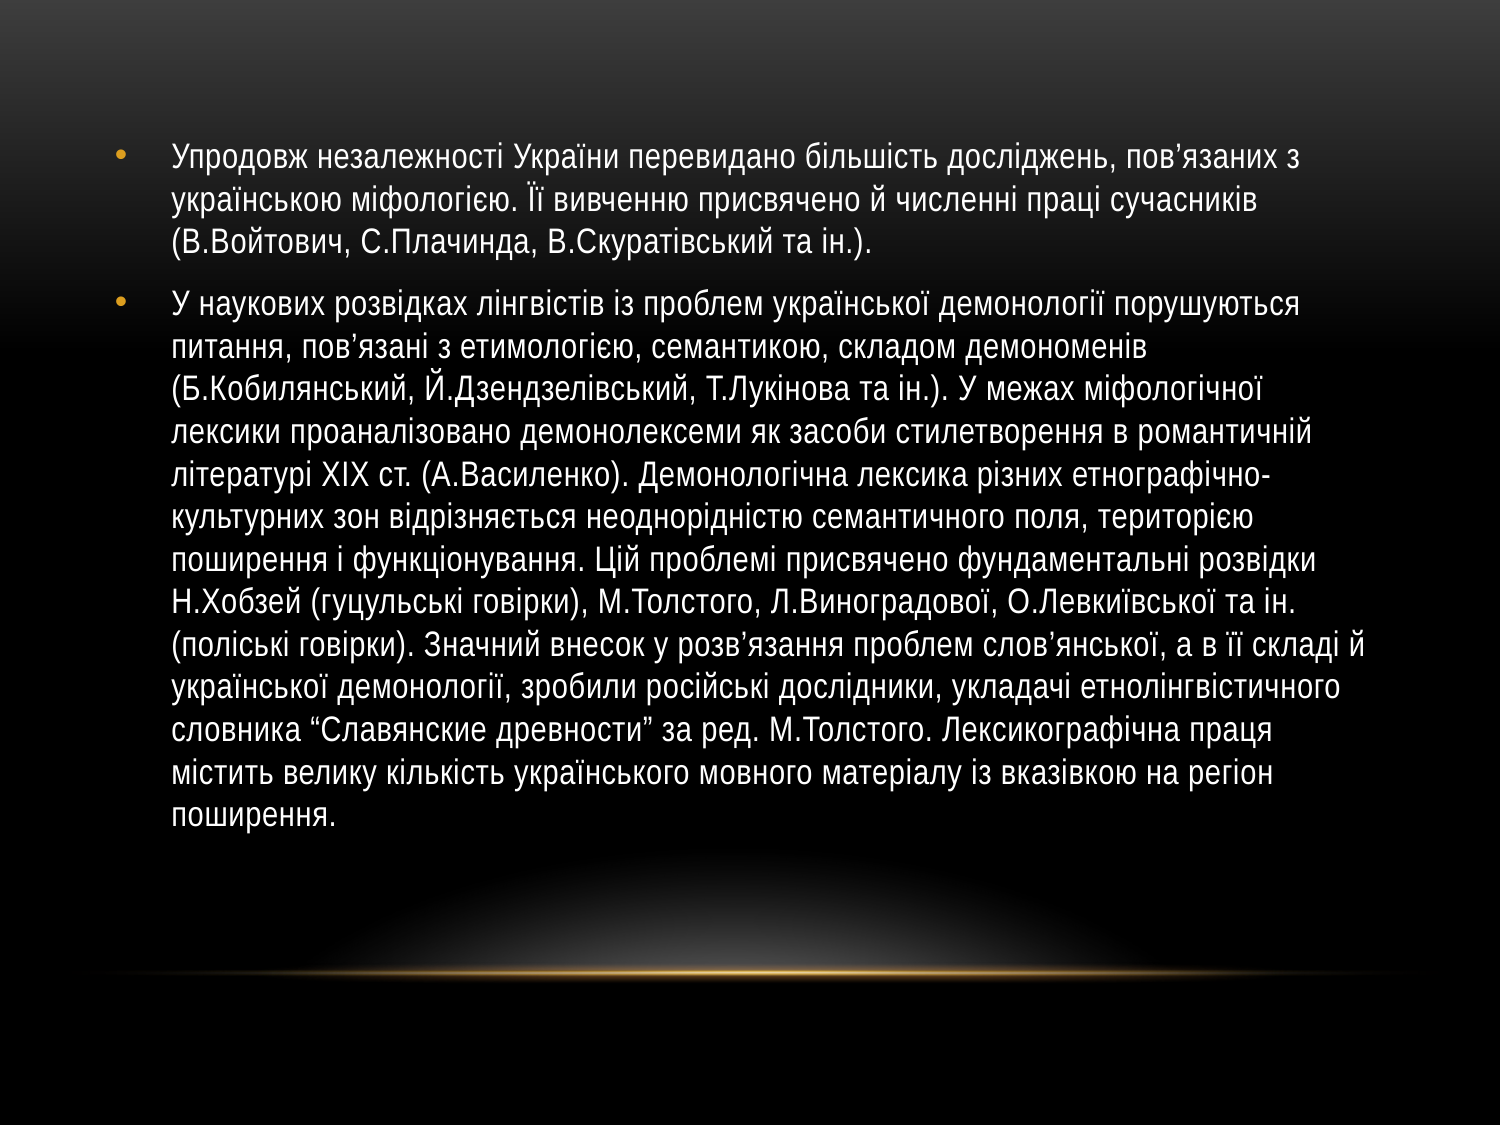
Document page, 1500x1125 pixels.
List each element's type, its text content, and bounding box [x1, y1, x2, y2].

picture [0, 0, 1500, 1125]
list Упродовж незалежності України перевидано більшість досліджень, пов’язаних з українською міфологією. Її вивченню присвячено й численні праці сучасників (В.Войтович, С.Плачинда, В.Скуратівський та ін.). У наукових розвідках лінгвістів із проблем української демонології порушуються питання, пов’язані з етимологією, семантикою, складом демономенів (Б.Кобилянський, Й.Дзендзелівський, Т.Лукінова та ін.). У межах міфологічної лексики проаналізовано демонолексеми як засоби стилетворення в романтичній літературі ХІХ ст. (А.Василенко). Демонологічна лексика різних етнографічно-культурних зон відрізняється неоднорідністю семантичного поля, територією поширення і функціонування. Цій проблемі присвячено фундаментальні розвідки Н.Хобзей (гуцульські говірки), М.Толстого, Л.Виноградової, О.Левкиївської та ін. (поліські говірки). Значний внесок у розв’язання проблем слов’янської, а в її складі й української демонології, зробили російські дослідники, укладачі етнолінгвістичного словника “Славянские древности” за ред. М.Толстого. Лексикографічна праця містить велику кількість українського мовного матеріалу із вказівкою на регіон поширення. [99, 125, 1400, 938]
